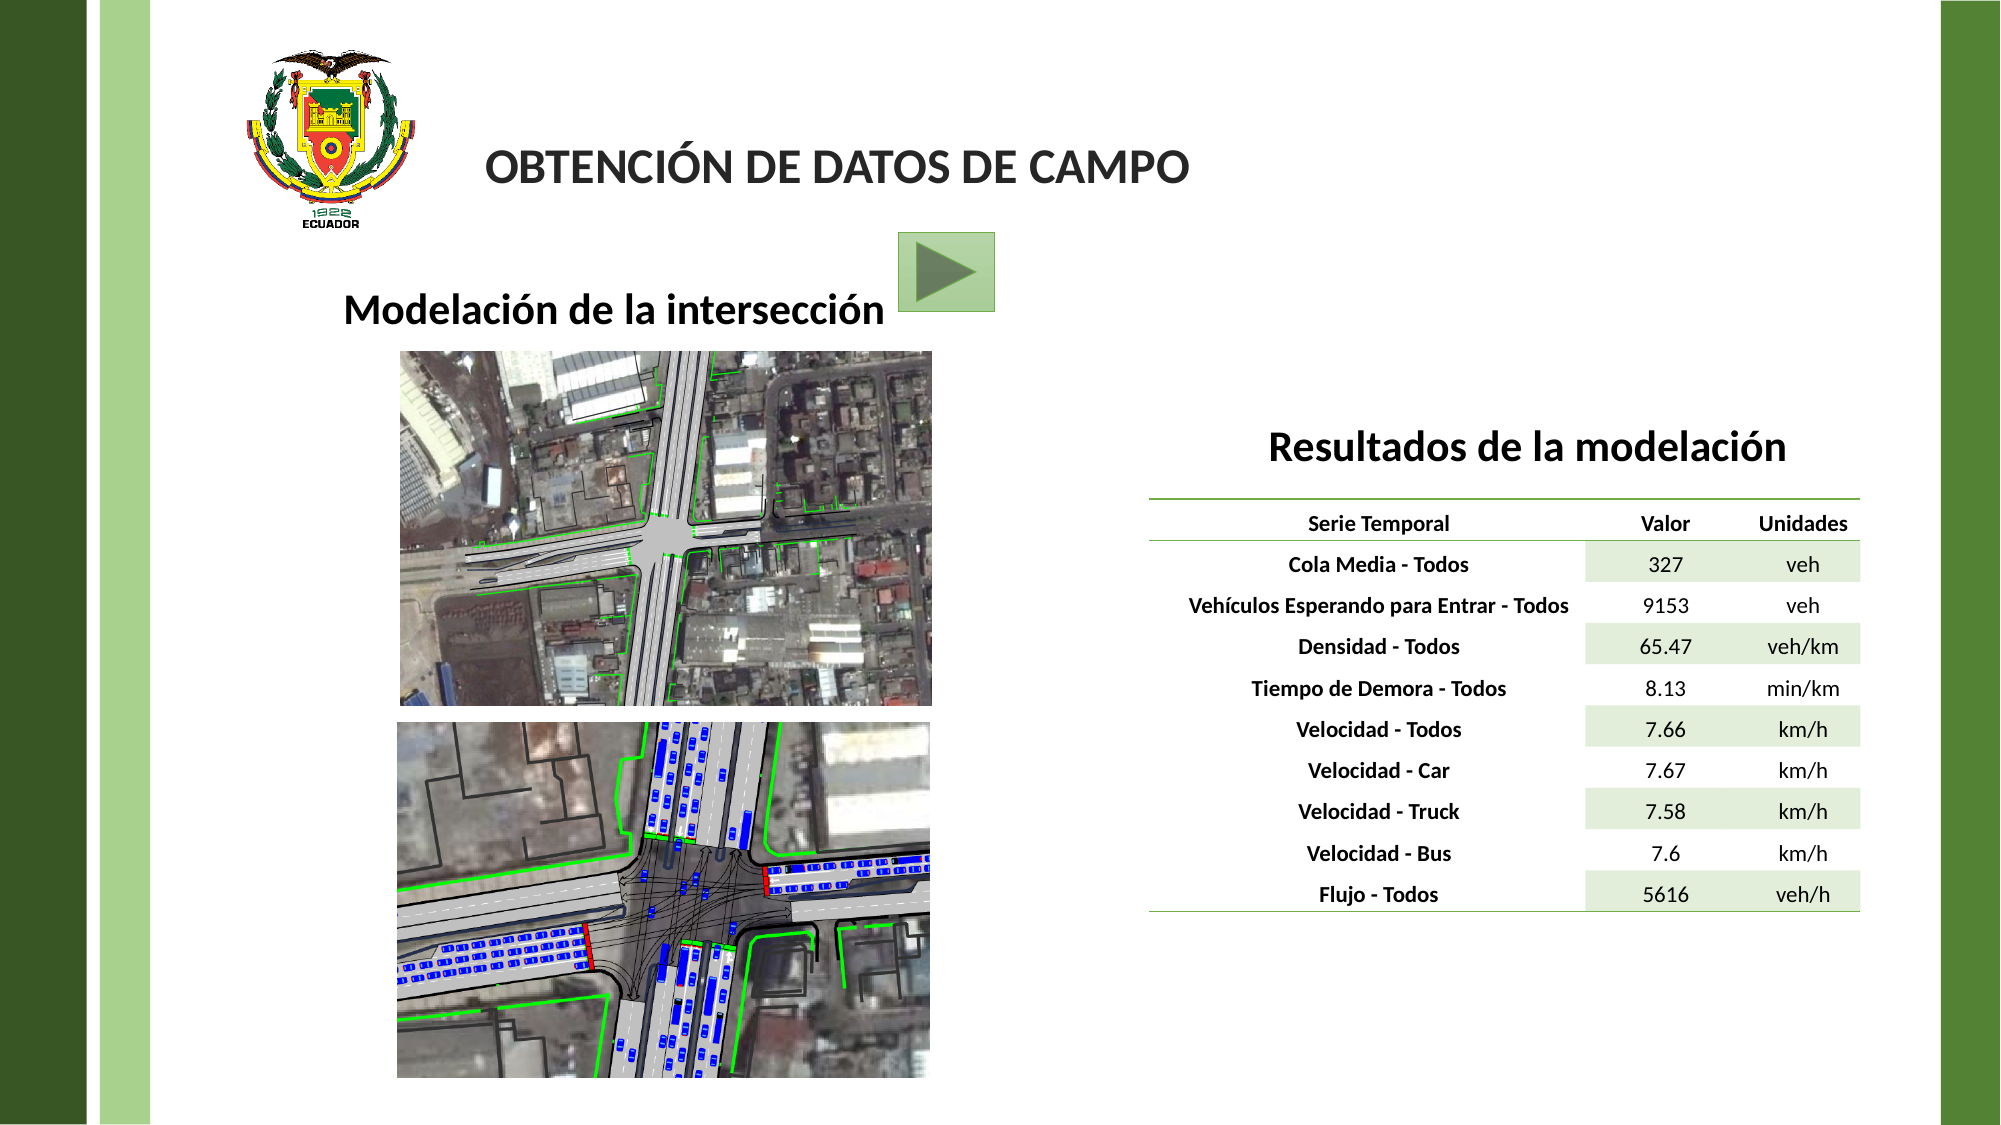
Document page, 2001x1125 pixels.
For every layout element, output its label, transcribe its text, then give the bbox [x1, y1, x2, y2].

table_cell 5616 [1585, 870, 1723, 911]
table_cell km/h [1723, 705, 1860, 747]
table_cell Velocidad - Car [1149, 747, 1585, 788]
table_cell Densidad - Todos [1149, 623, 1585, 664]
text_box [898, 232, 995, 312]
table_cell veh/km [1723, 623, 1860, 664]
table_cell 7.6 [1585, 829, 1723, 870]
table_cell Velocidad - Bus [1149, 829, 1585, 870]
table_cell veh [1723, 582, 1860, 623]
picture [400, 351, 932, 706]
table_cell 7.66 [1585, 705, 1723, 747]
table_cell 7.67 [1585, 747, 1723, 788]
table_header Serie Temporal [1149, 500, 1585, 540]
table_cell 9153 [1585, 582, 1723, 623]
table_cell km/h [1723, 788, 1860, 829]
table_cell Cola Media - Todos [1149, 541, 1585, 582]
text_box [0, 0, 88, 1125]
text_box [99, 0, 151, 1125]
table_cell 7.58 [1585, 788, 1723, 829]
table_cell km/h [1723, 747, 1860, 788]
table_cell Velocidad - Todos [1149, 705, 1585, 747]
picture [397, 722, 930, 1078]
table_cell Tiempo de Demora - Todos [1149, 664, 1585, 705]
table_cell km/h [1723, 829, 1860, 870]
table_cell Vehículos Esperando para Entrar - Todos [1149, 582, 1585, 623]
text_box OBTENCIÓN DE DATOS DE CAMPO [429, 96, 1309, 201]
table_cell veh/h [1723, 870, 1860, 911]
table_cell 327 [1585, 541, 1723, 582]
table_cell 65.47 [1585, 623, 1723, 664]
table_cell min/km [1723, 664, 1860, 705]
table_cell veh [1723, 541, 1860, 582]
text_box Resultados de la modelación [1178, 384, 1803, 478]
table_header Valor [1585, 500, 1723, 540]
picture [246, 50, 429, 228]
table_cell Flujo - Todos [1149, 870, 1585, 911]
table_header Unidades [1723, 500, 1860, 540]
table_cell 8.13 [1585, 664, 1723, 705]
table_cell Velocidad - Truck [1149, 788, 1585, 829]
text_box [1940, 0, 2000, 1125]
text_box Modelación de la intersección [253, 247, 901, 341]
